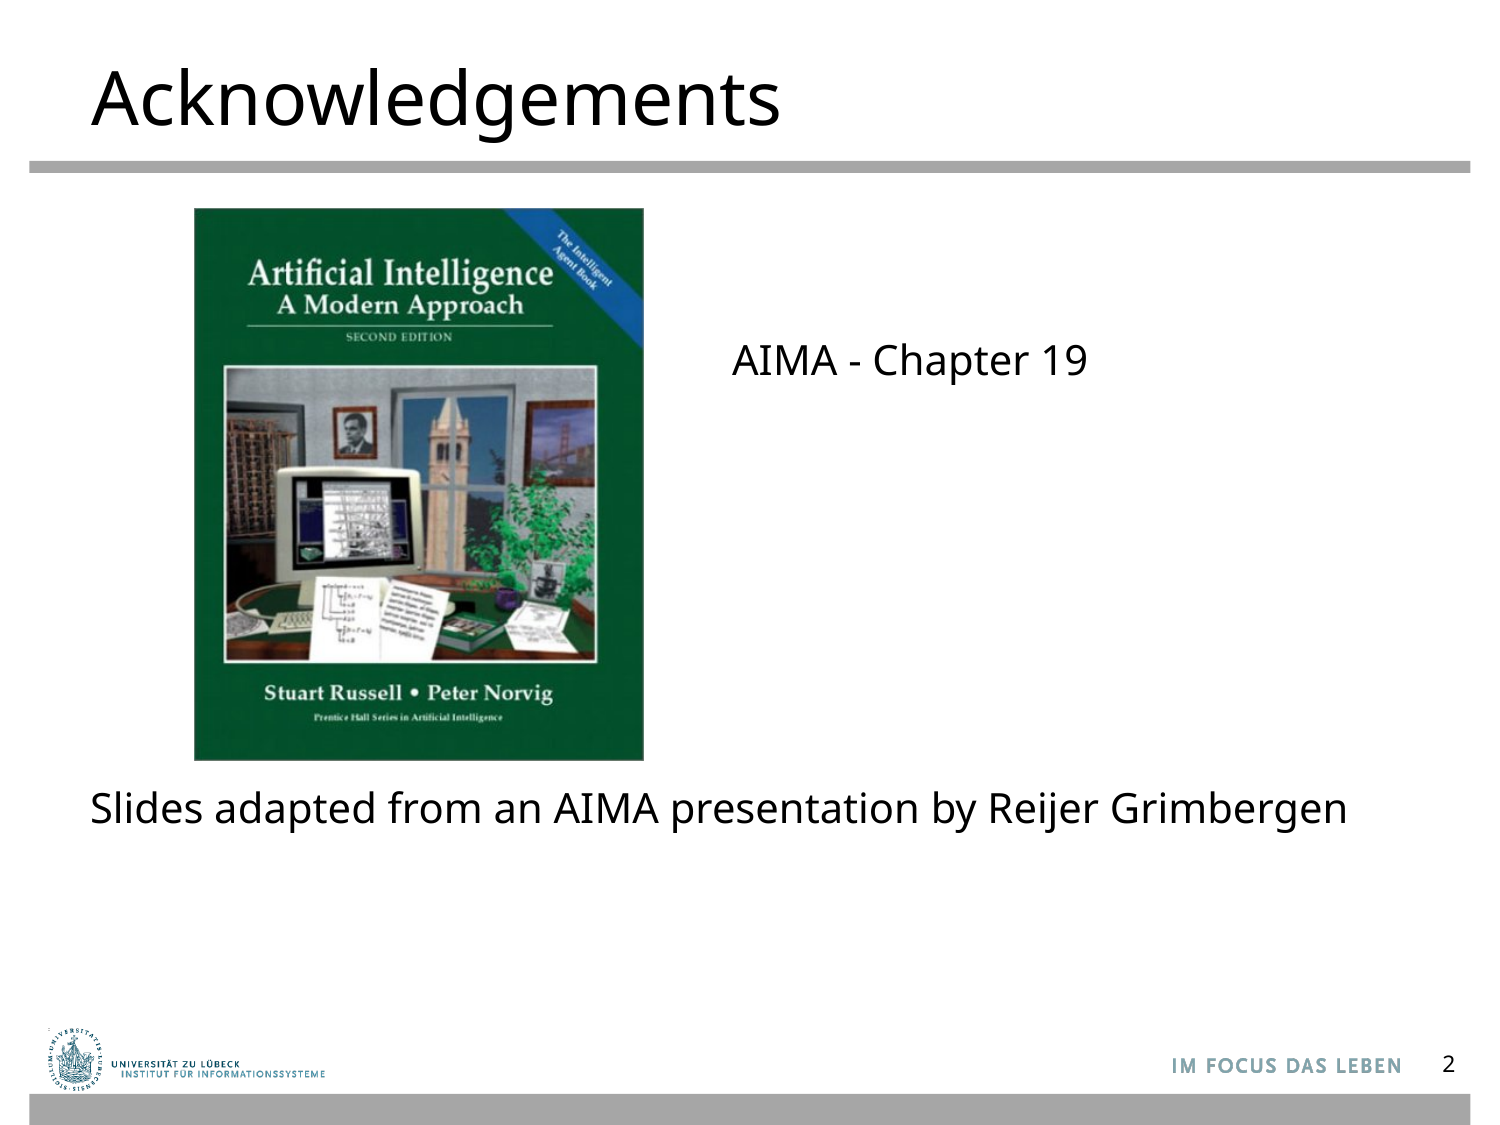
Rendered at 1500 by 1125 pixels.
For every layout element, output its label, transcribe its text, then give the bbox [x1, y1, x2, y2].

slide_number 2 [1305, 1050, 1471, 1083]
text_box AIMA - Chapter 19 [717, 326, 1104, 392]
title Acknowledgements [76, 42, 1427, 126]
picture [194, 207, 644, 761]
list Slides adapted from an AIMA presentation by Reijer Grimbergen [75, 196, 1425, 1012]
picture [1173, 1058, 1305, 1073]
